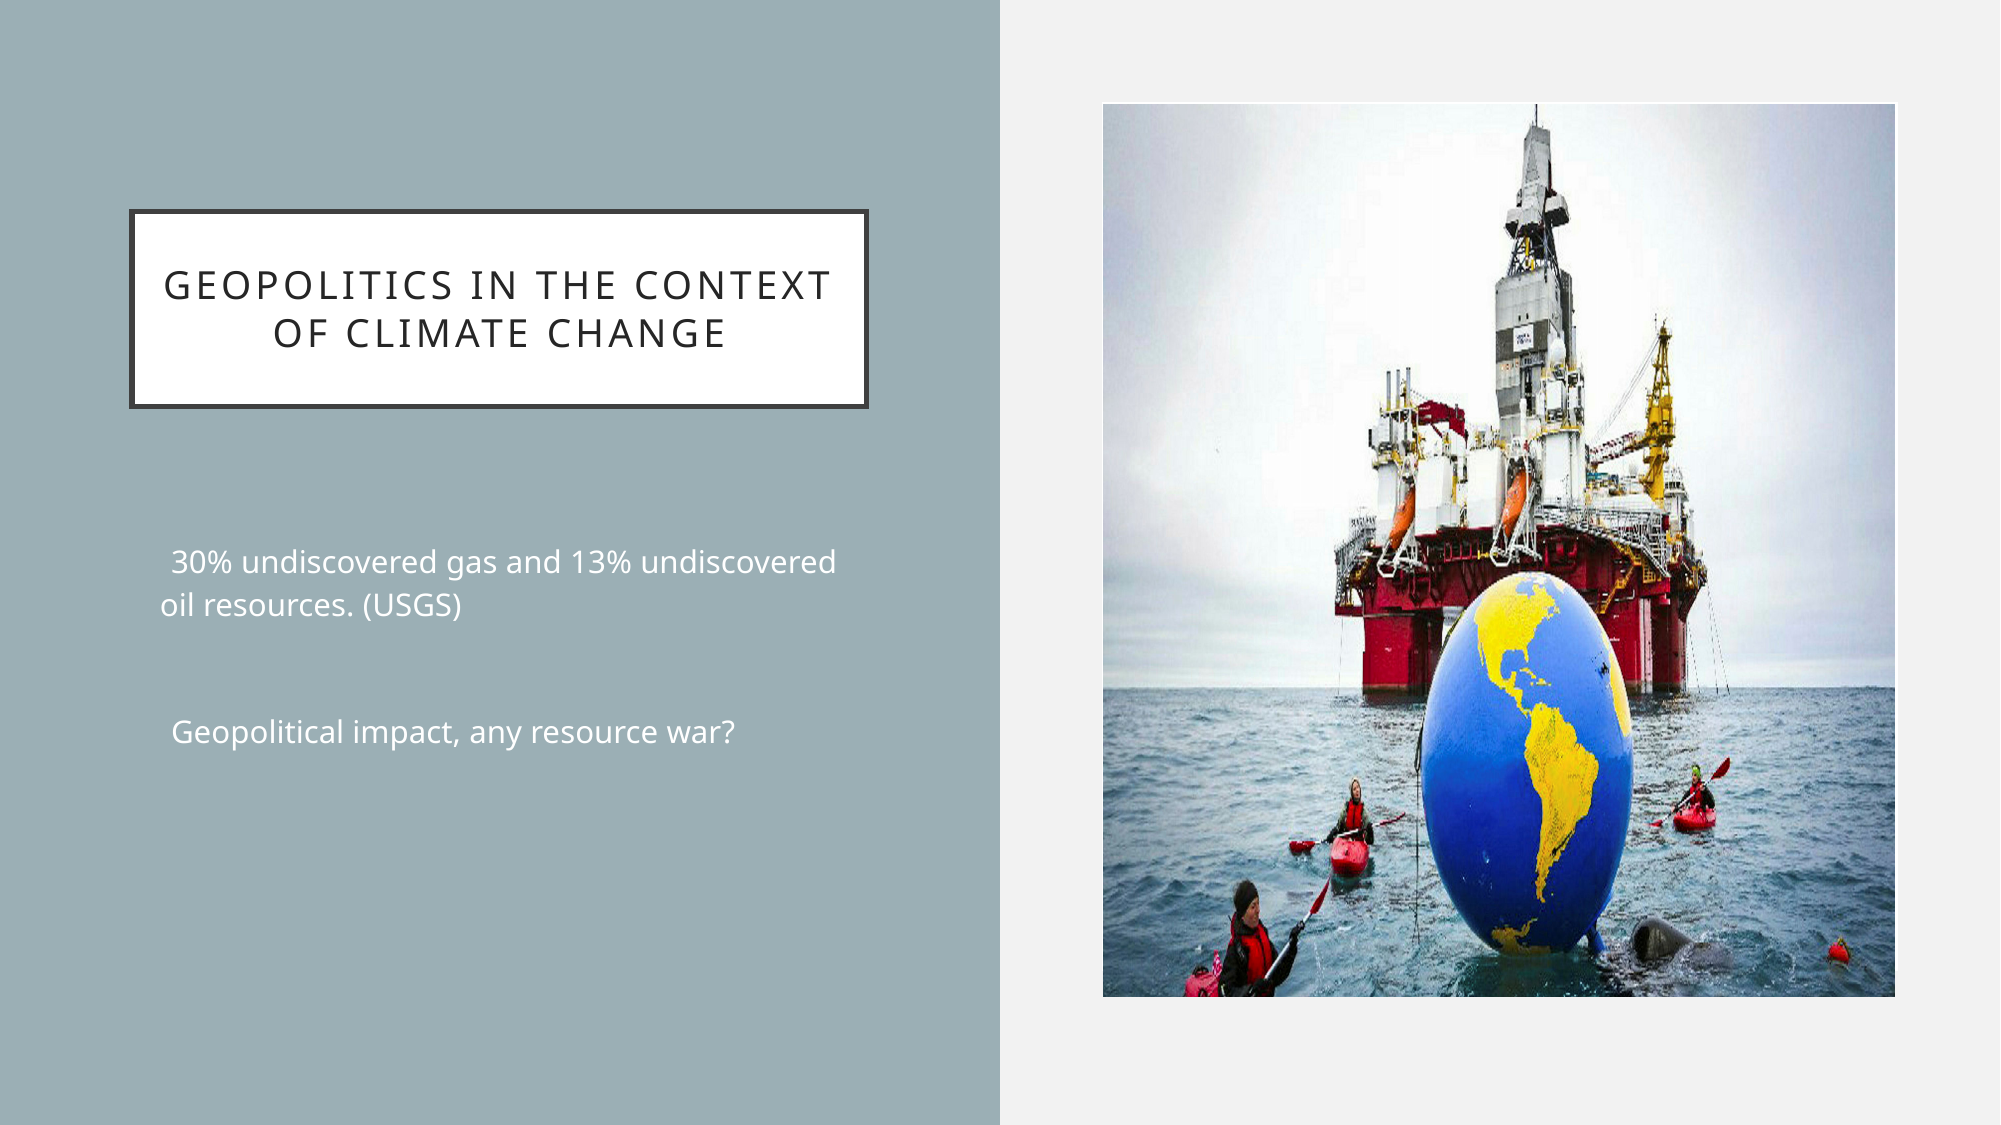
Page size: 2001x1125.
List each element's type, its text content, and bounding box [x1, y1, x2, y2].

text_box [0, 0, 997, 1125]
picture [1103, 104, 1895, 997]
title Geopolitics in the context of climate change [129, 209, 869, 409]
list 30% undiscovered gas and 13% undiscovered oil resources. (USGS) Geopolitical impact, any resource war? [131, 468, 867, 969]
